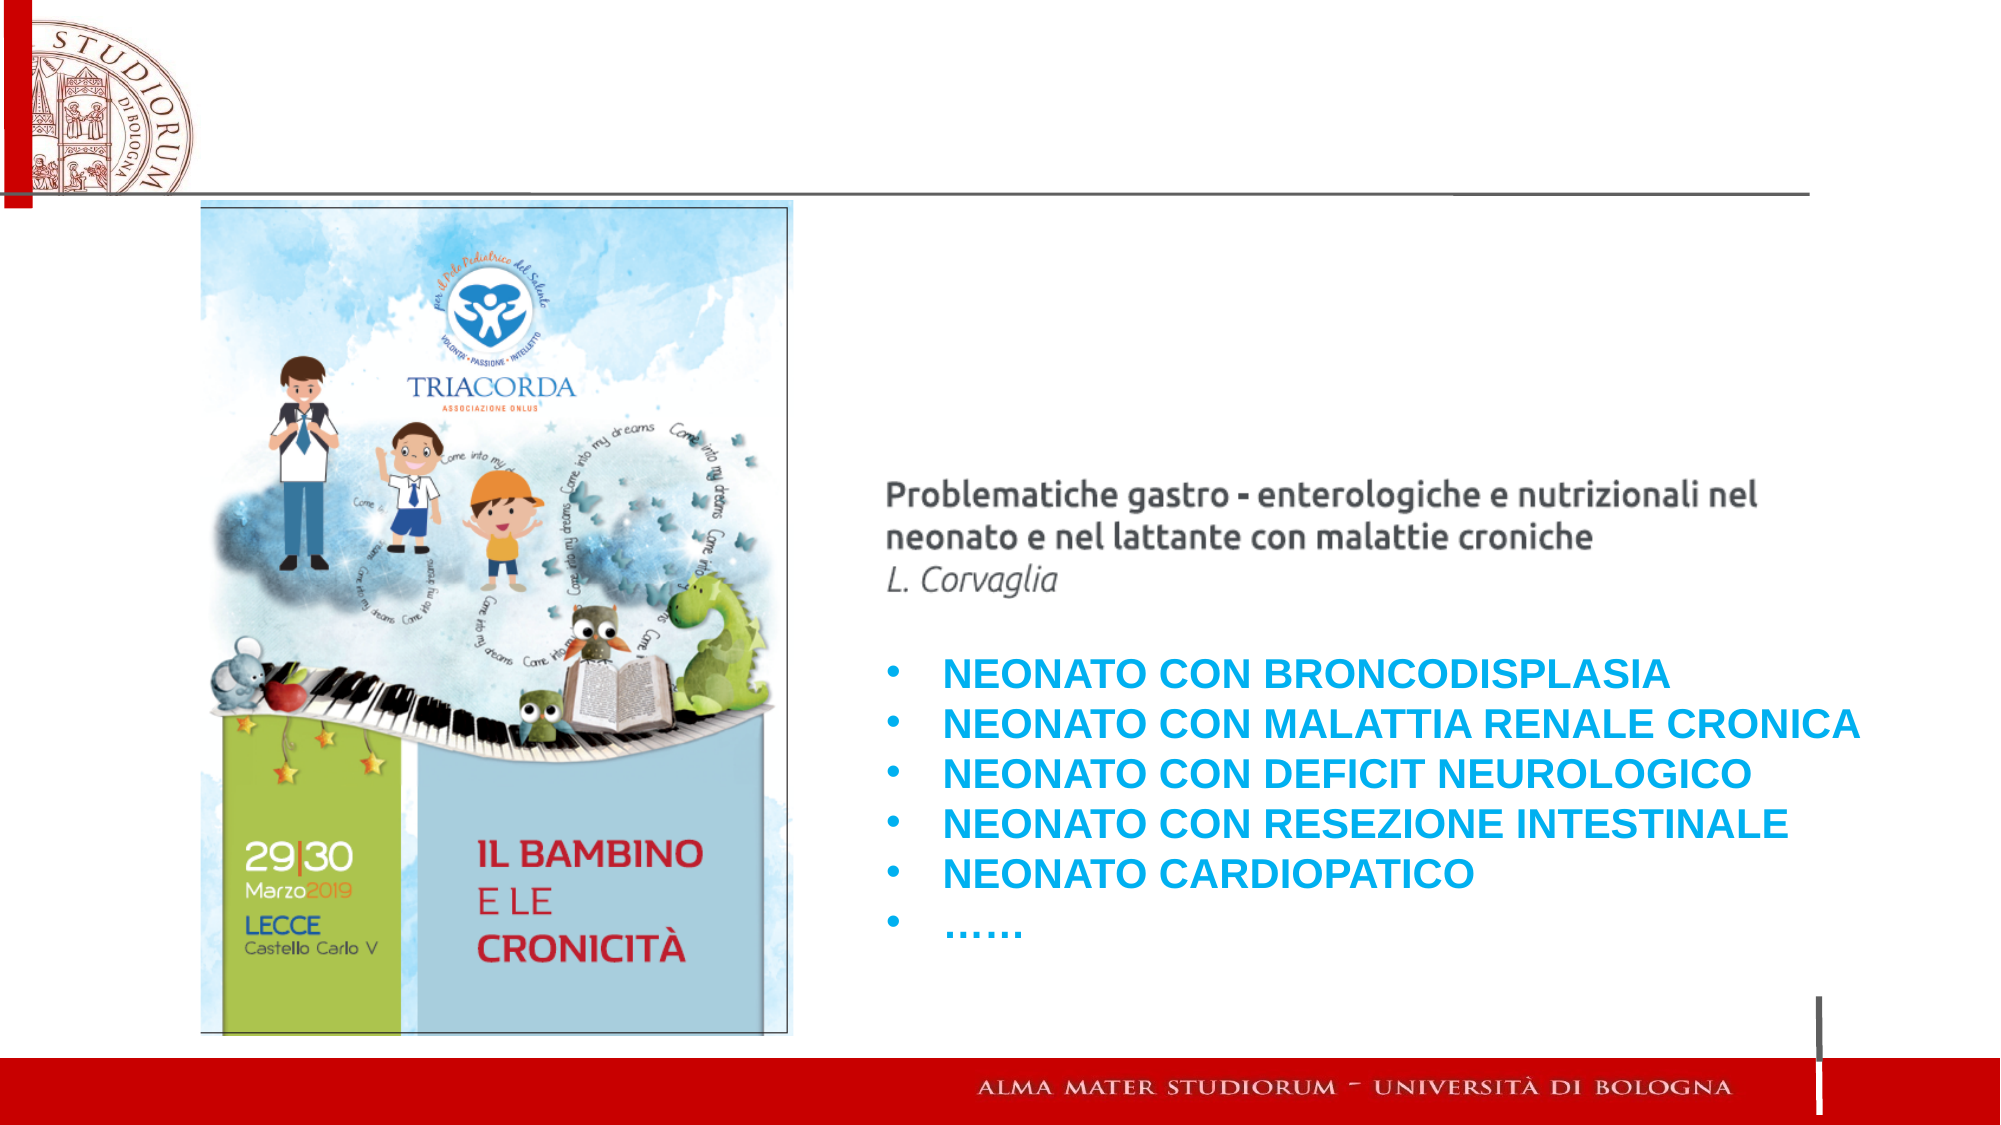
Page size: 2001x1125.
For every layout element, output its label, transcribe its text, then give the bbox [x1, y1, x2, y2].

picture [880, 468, 1783, 600]
picture [0, 1058, 2000, 1125]
picture [33, 16, 201, 192]
text_box NEONATO CON BRONCODISPLASIA NEONATO CON MALATTIA RENALE CRONICA NEONATO CON DEFICIT NEUROLOGICO NEONATO CON RESEZIONE INTESTINALE NEONATO CARDIOPATICO …… [871, 639, 1877, 1004]
picture [200, 199, 794, 1036]
